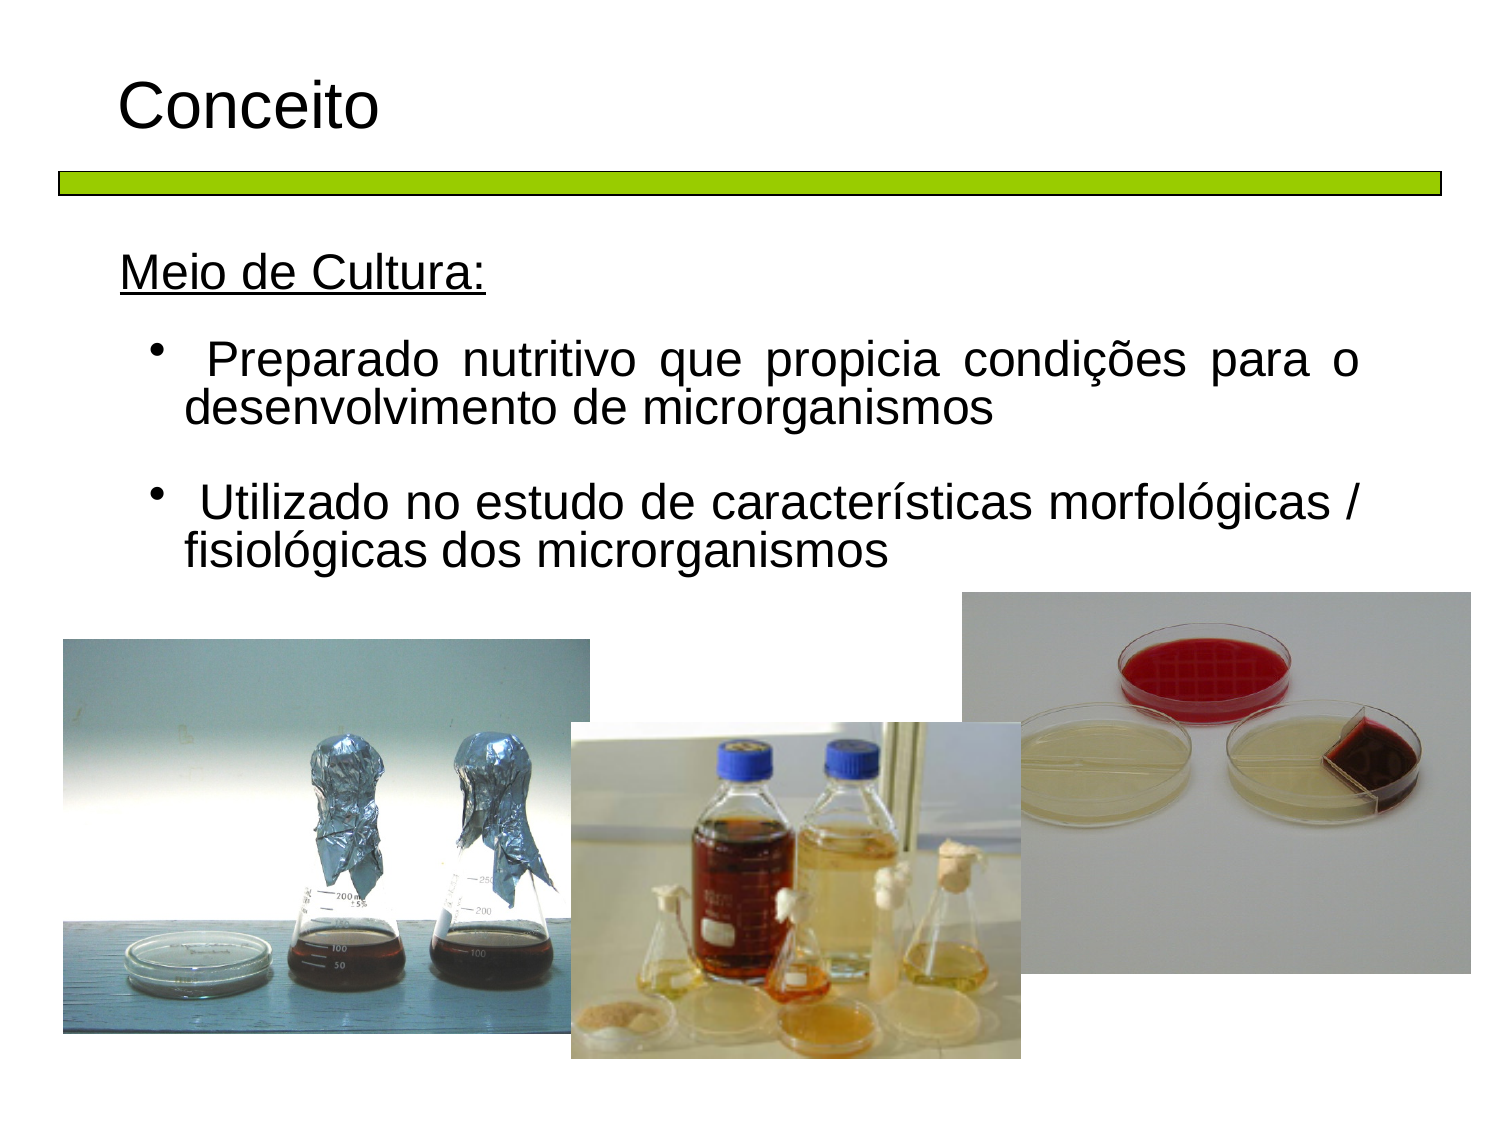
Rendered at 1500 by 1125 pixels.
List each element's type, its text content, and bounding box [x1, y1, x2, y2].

text_box Meio de Cultura: [104, 231, 502, 307]
text_box Preparado nutritivo que propicia condições para o desenvolvimento de microrganismos Utilizado no estudo de características morfológicas / fisiológicas dos microrganismos [134, 330, 1376, 585]
text_box [58, 171, 1441, 196]
picture [63, 591, 1471, 1059]
text_box Conceito [102, 54, 396, 150]
